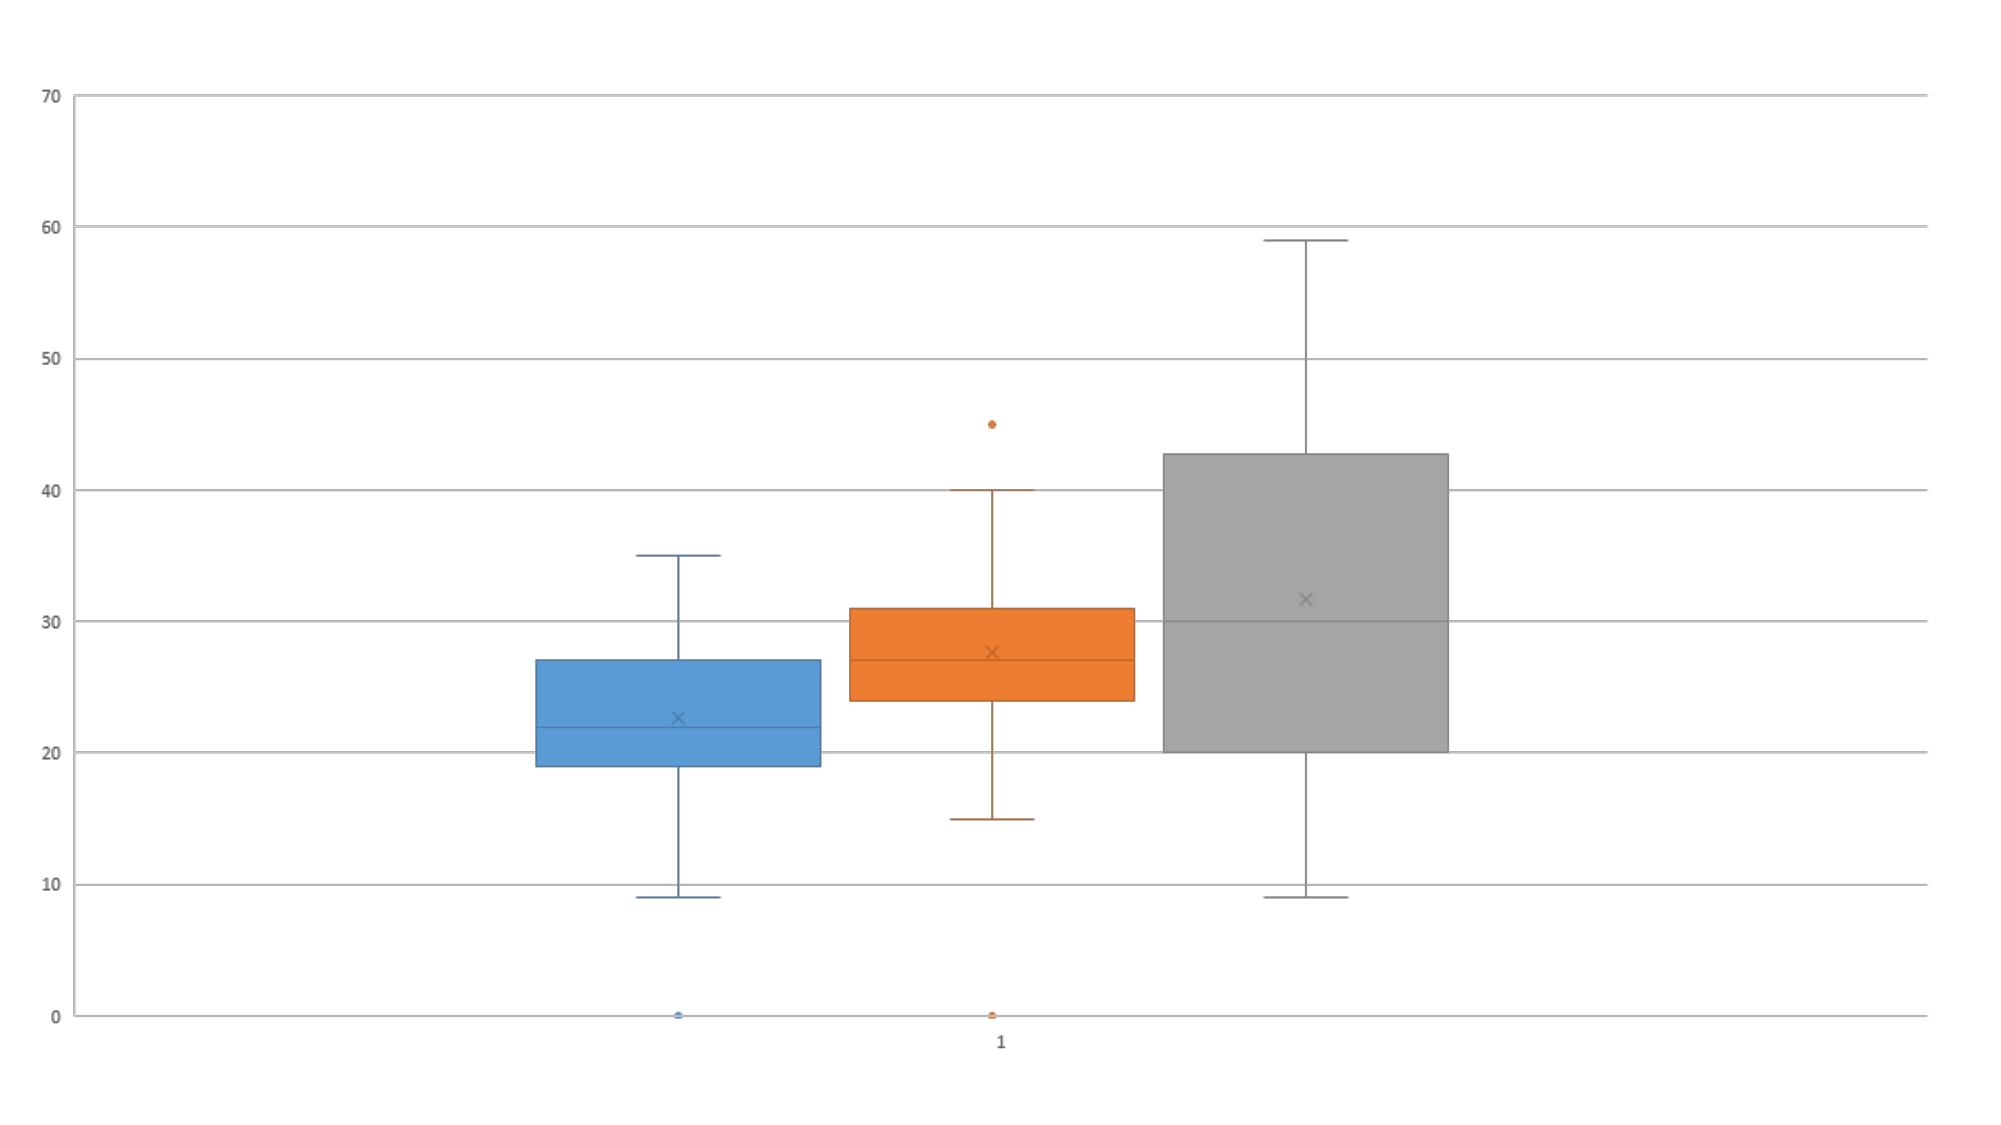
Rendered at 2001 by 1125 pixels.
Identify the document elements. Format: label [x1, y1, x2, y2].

picture [30, 73, 1944, 1067]
